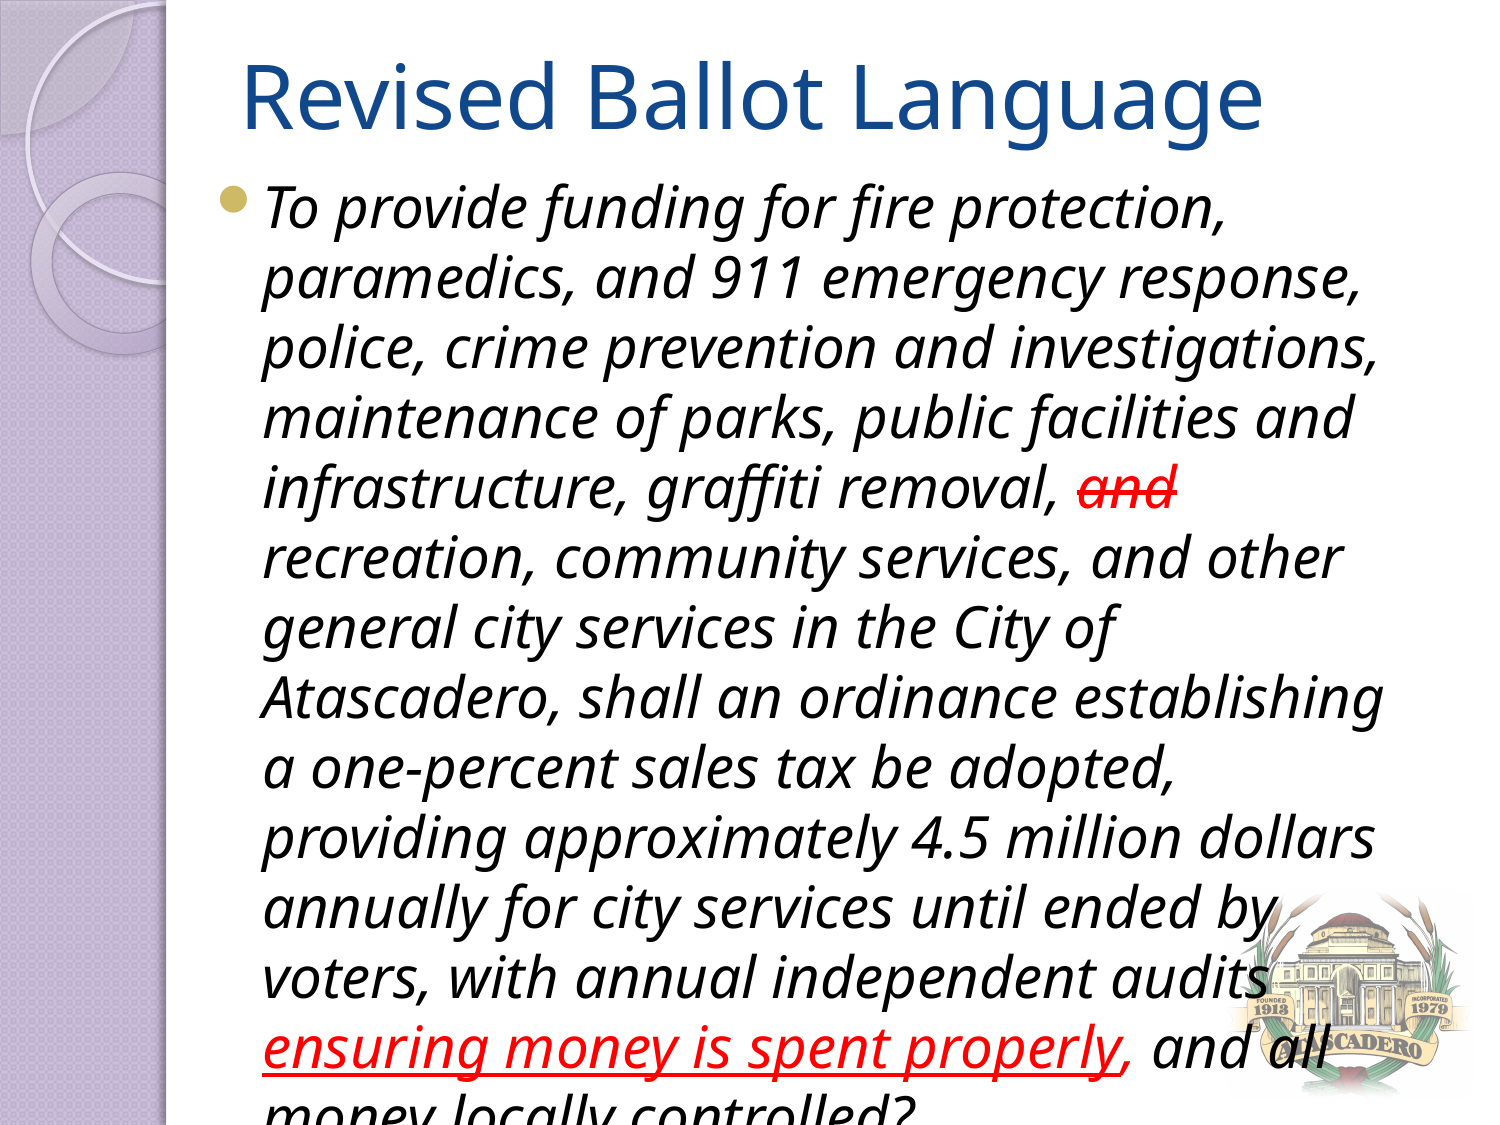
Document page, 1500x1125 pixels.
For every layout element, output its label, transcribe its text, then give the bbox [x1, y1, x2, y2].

list To provide funding for fire protection, paramedics, and 911 emergency response, police, crime prevention and investigations, maintenance of parks, public facilities and infrastructure, graffiti removal, and recreation, community services, and other general city services in the City of Atascadero, shall an ordinance establishing a one-percent sales tax be adopted, providing approximately 4.5 million dollars annually for city services until ended by voters, with annual independent audits ensuring money is spent properly, and all money locally controlled? [187, 162, 1426, 1051]
title Revised Ballot Language [225, 0, 1456, 188]
